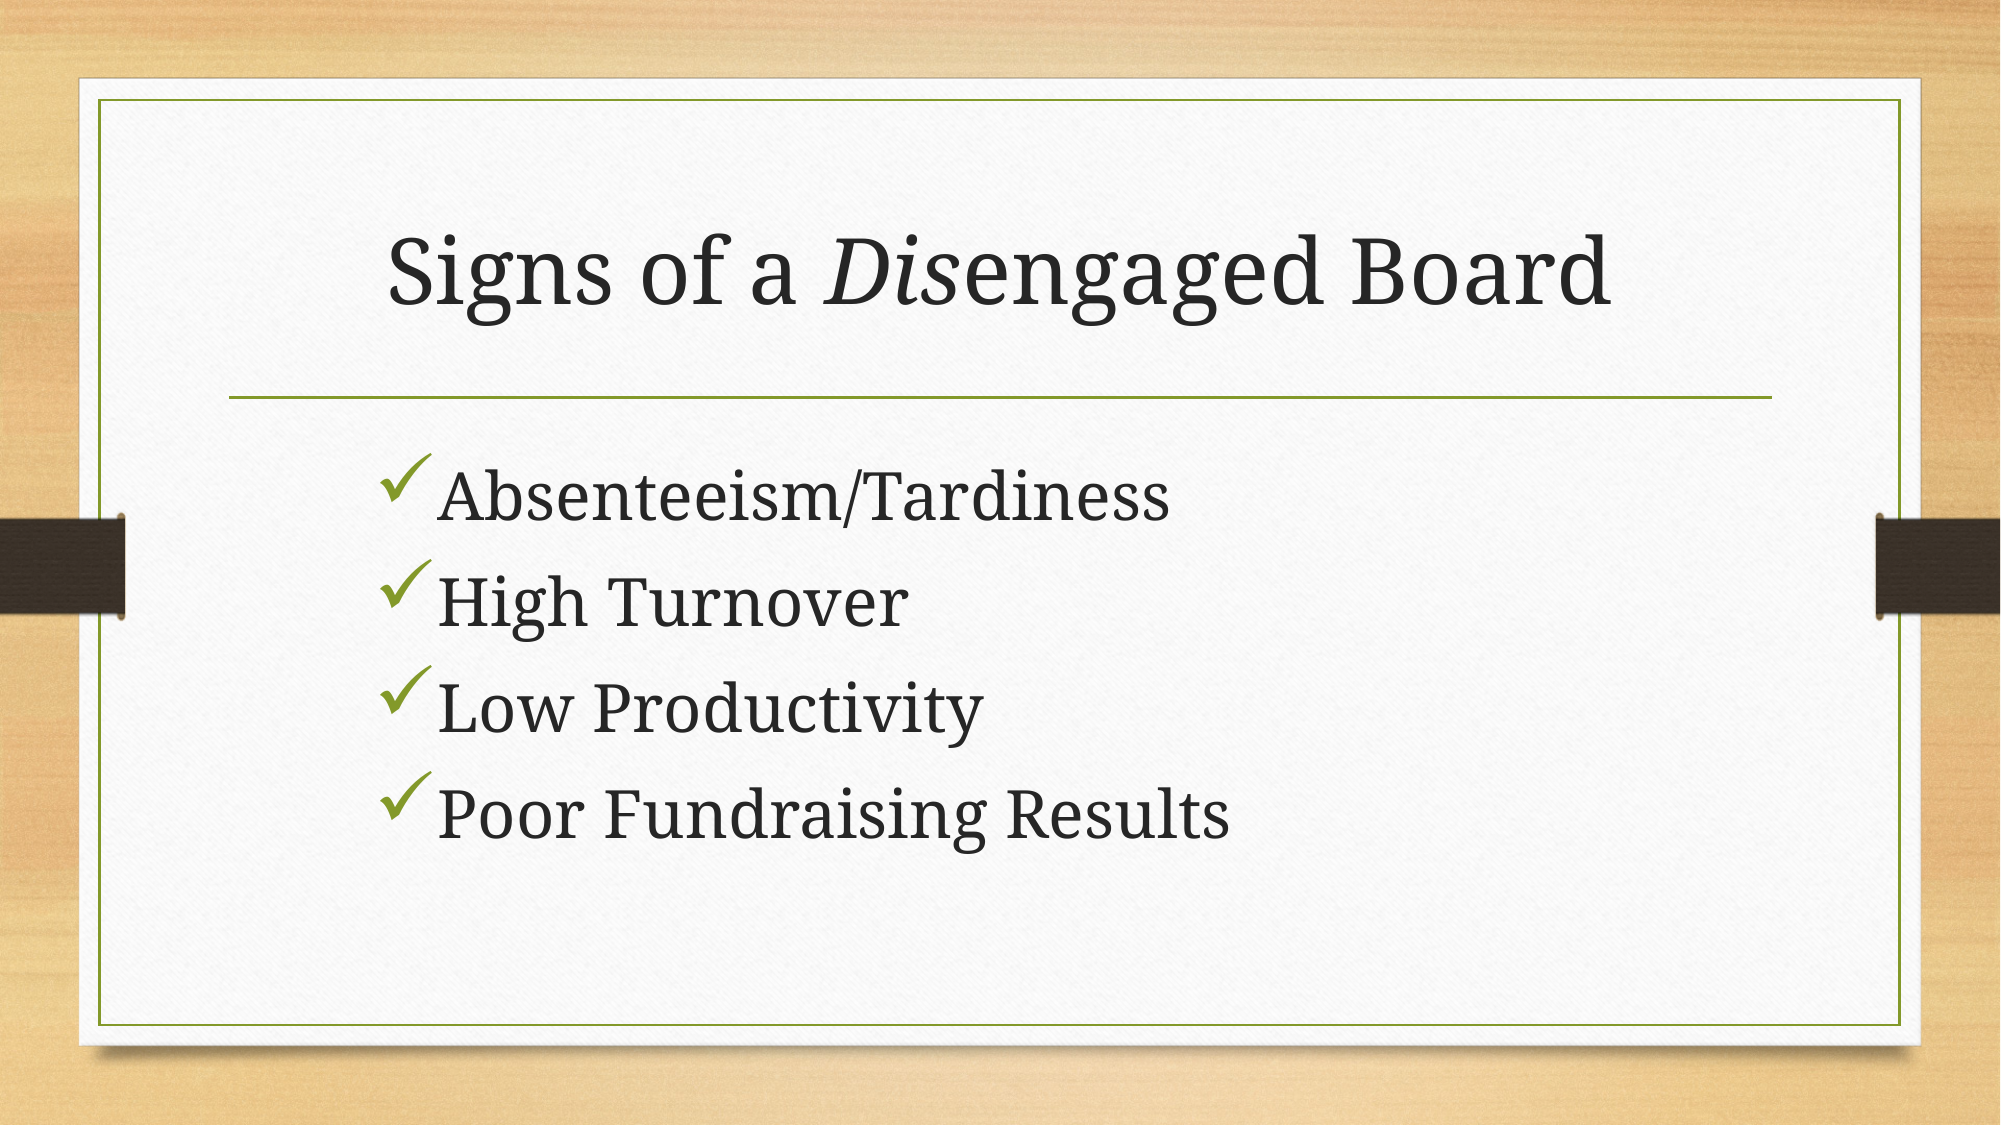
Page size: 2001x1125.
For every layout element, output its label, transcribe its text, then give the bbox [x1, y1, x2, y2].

title Signs of a Disengaged Board [212, 161, 1788, 375]
list Absenteeism/Tardiness High Turnover Low Productivity Poor Fundraising Results [284, 446, 1860, 991]
picture [0, 0, 2001, 1125]
